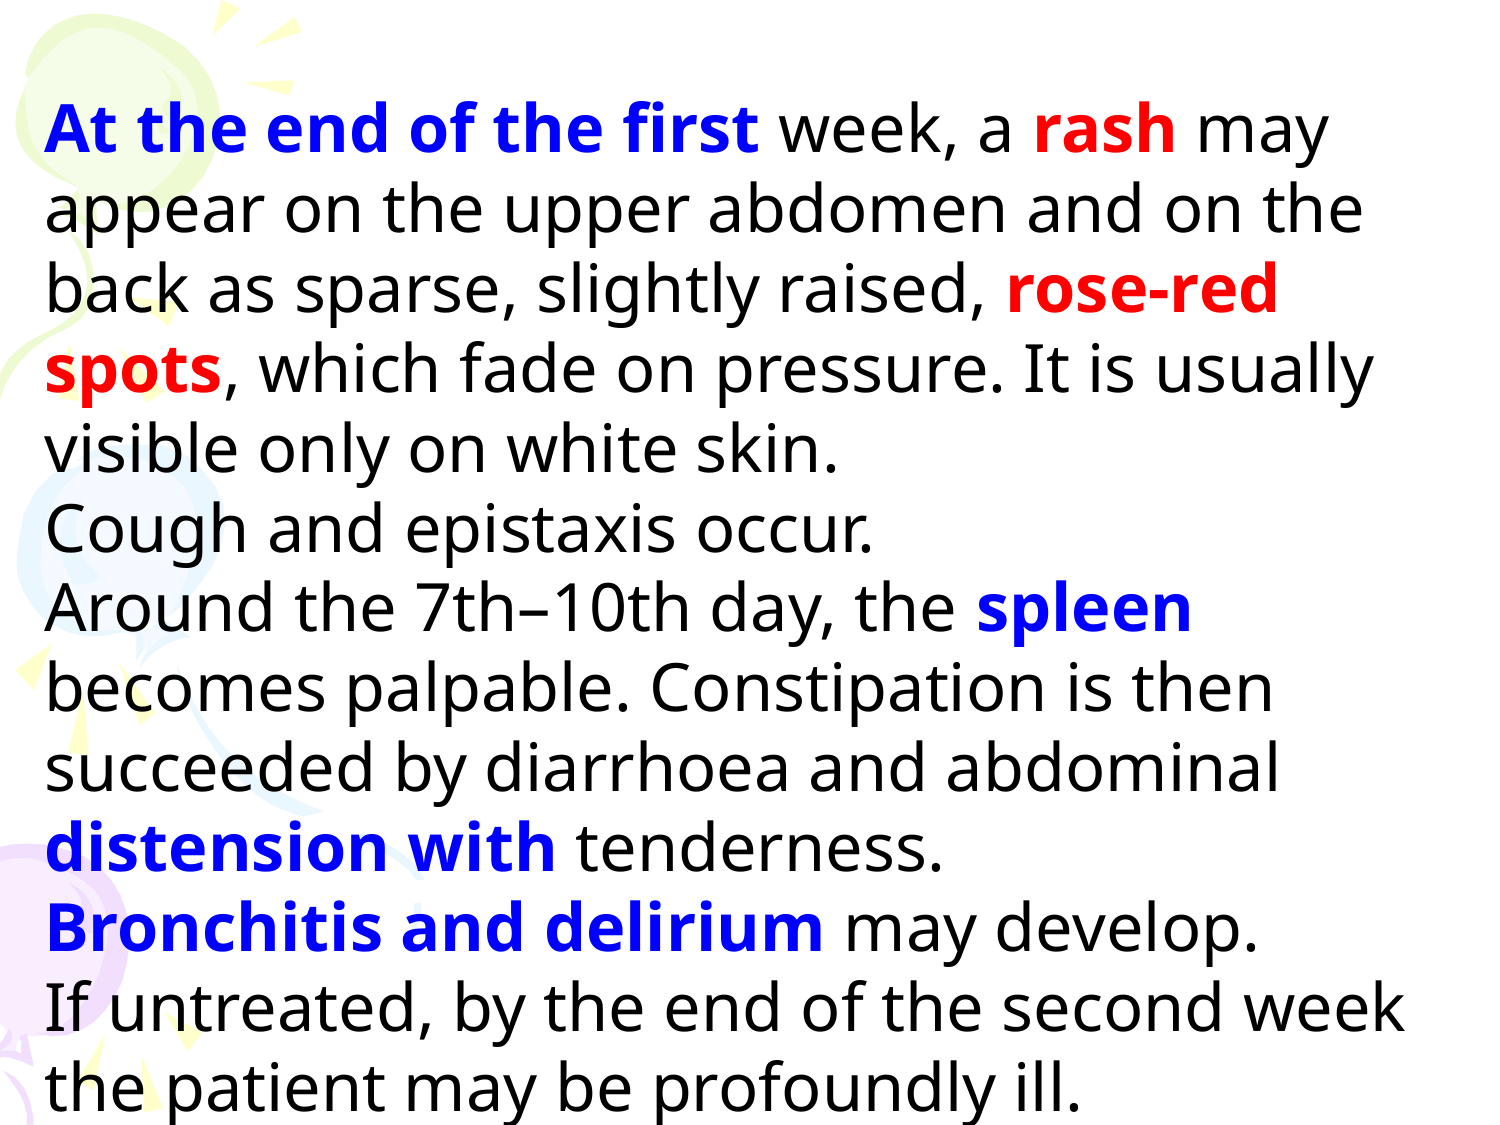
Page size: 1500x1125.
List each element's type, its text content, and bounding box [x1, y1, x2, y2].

text_box At the end of the first week, a rash may appear on the upper abdomen and on the back as sparse, slightly raised, rose-red spots, which fade on pressure. It is usually visible only on white skin. Cough and epistaxis occur. Around the 7th–10th day, the spleen becomes palpable. Constipation is then succeeded by diarrhoea and abdominal distension with tenderness. Bronchitis and delirium may develop. If untreated, by the end of the second week the patient may be profoundly ill. [29, 78, 1447, 1125]
